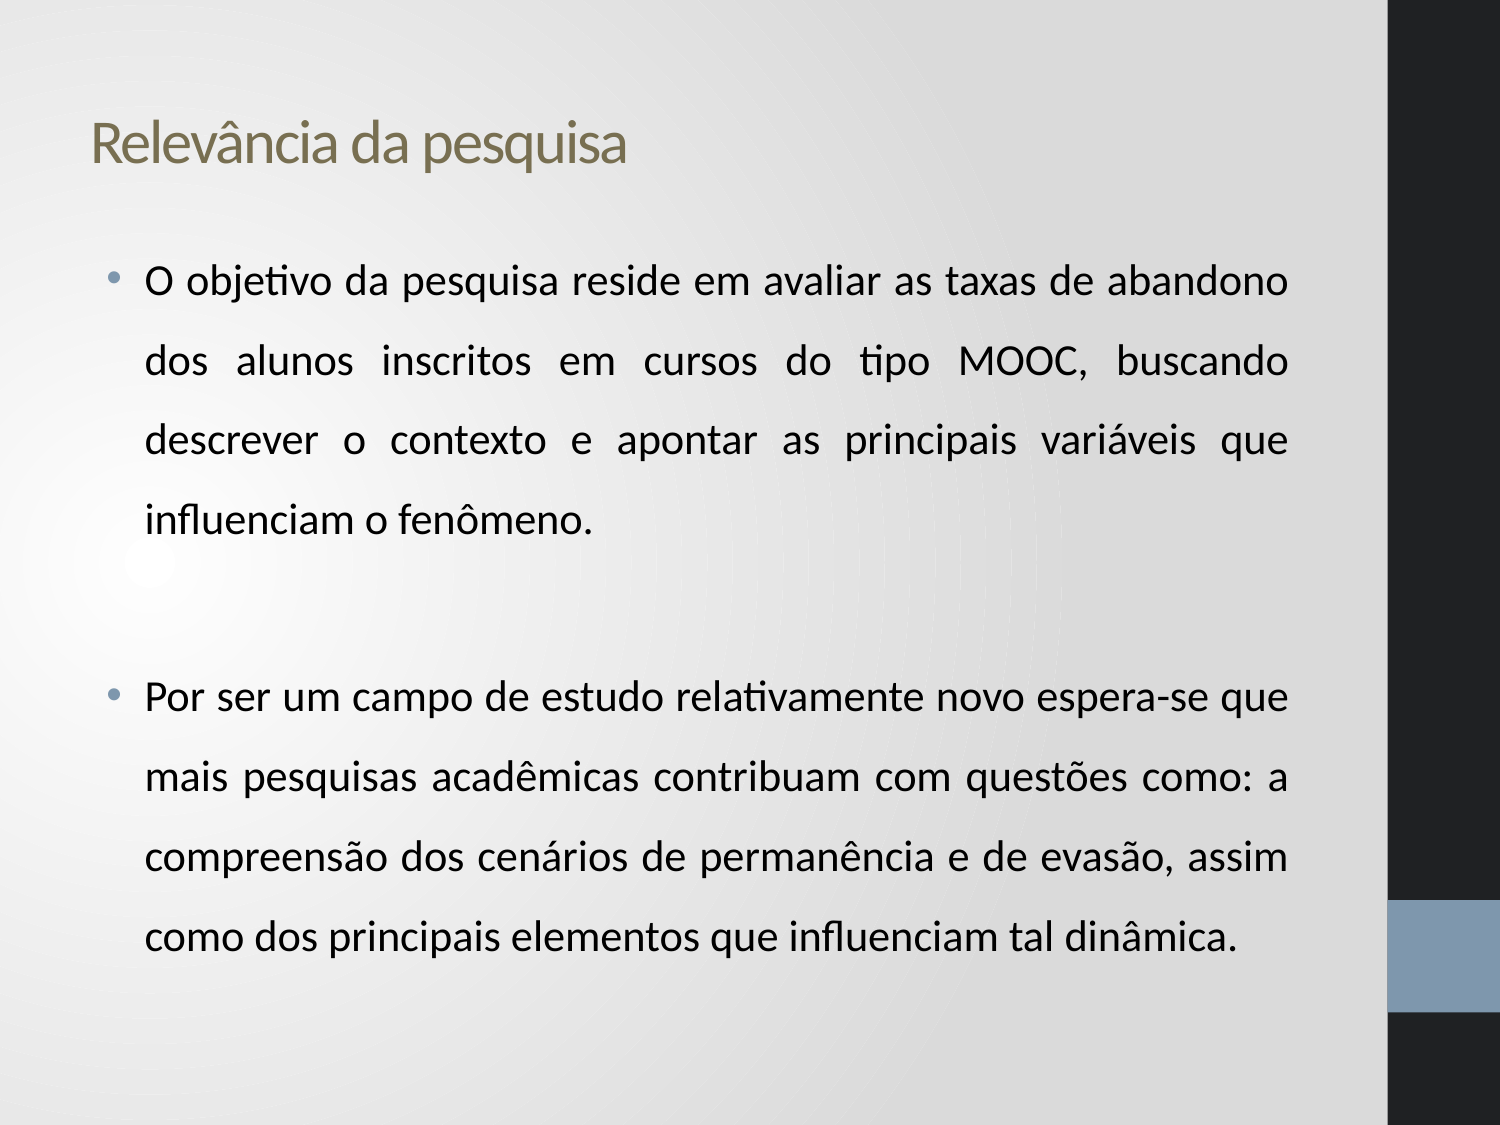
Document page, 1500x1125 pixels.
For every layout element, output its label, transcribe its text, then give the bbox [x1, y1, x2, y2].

list O objetivo da pesquisa reside em avaliar as taxas de abandono dos alunos inscritos em cursos do tipo MOOC, buscando descrever o contexto e apontar as principais variáveis que influenciam o fenômeno. Por ser um campo de estudo relativamente novo espera-se que mais pesquisas acadêmicas contribuam com questões como: a compreensão dos cenários de permanência e de evasão, assim como dos principais elementos que influenciam tal dinâmica. [75, 216, 1306, 1035]
title Relevância da pesquisa [75, 45, 1325, 233]
